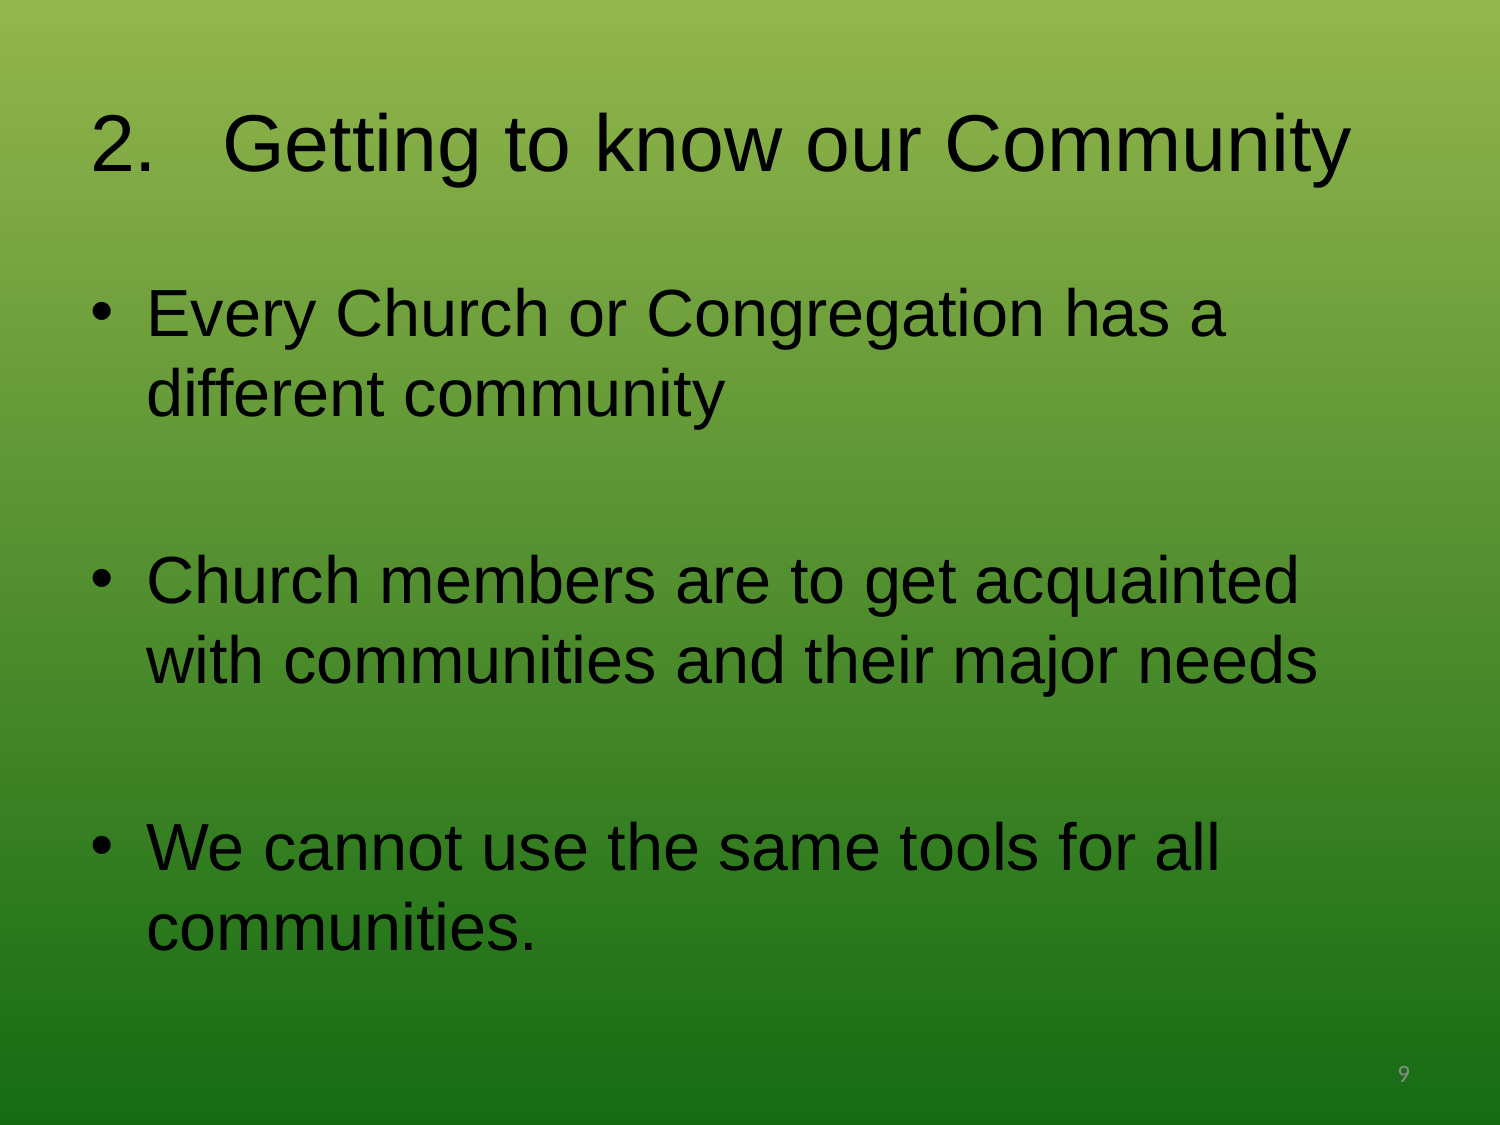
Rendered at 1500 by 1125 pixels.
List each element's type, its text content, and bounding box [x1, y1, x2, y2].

list Every Church or Congregation has a different community Church members are to get acquainted with communities and their major needs We cannot use the same tools for all communities. [75, 262, 1425, 1005]
title 2. Getting to know our Community [75, 45, 1425, 233]
slide_number 9 [1074, 1042, 1425, 1103]
